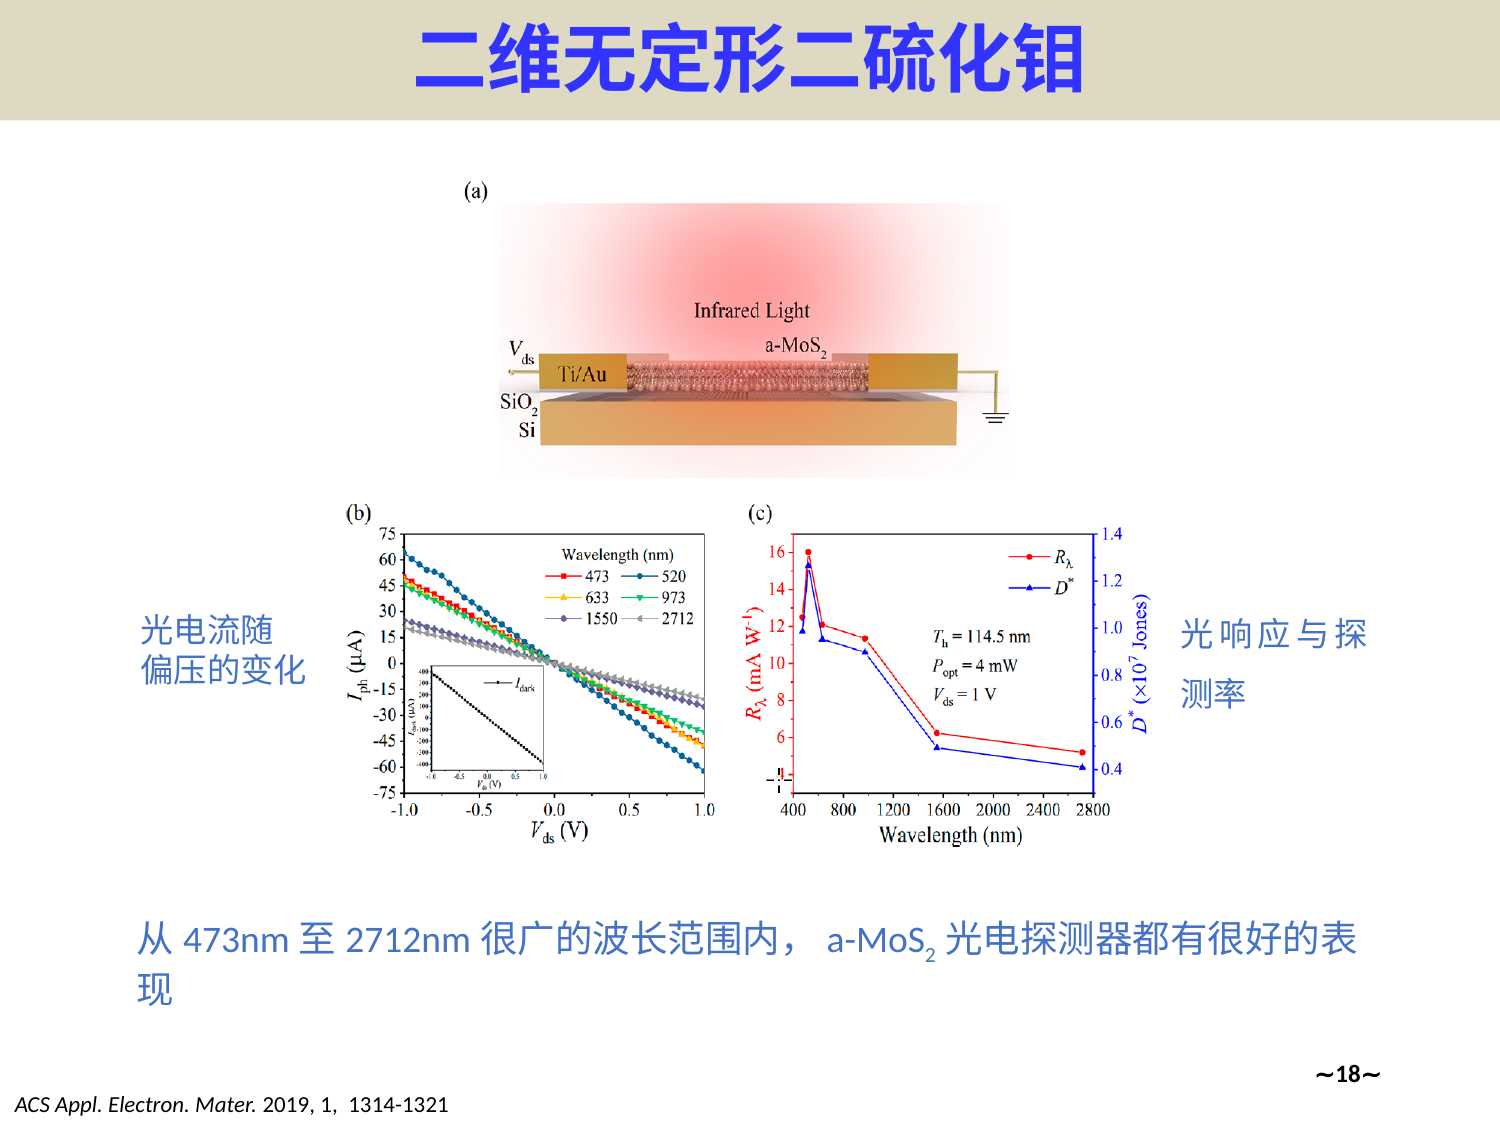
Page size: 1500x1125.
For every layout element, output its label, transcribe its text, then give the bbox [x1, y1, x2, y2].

text_box 光电流随 偏压的变化 [125, 601, 318, 697]
slide_number ~18~ [1059, 1042, 1397, 1103]
picture [318, 167, 1182, 859]
text_box 二维无定形二硫化钼 [0, 3, 1500, 109]
text_box ACS Appl. Electron. Mater. 2019, 1, 1314-1321 [0, 1082, 498, 1125]
text_box 从473nm至2712nm很广的波长范围内，a-MoS2光电探测器都有很好的表现 [121, 908, 1378, 1019]
